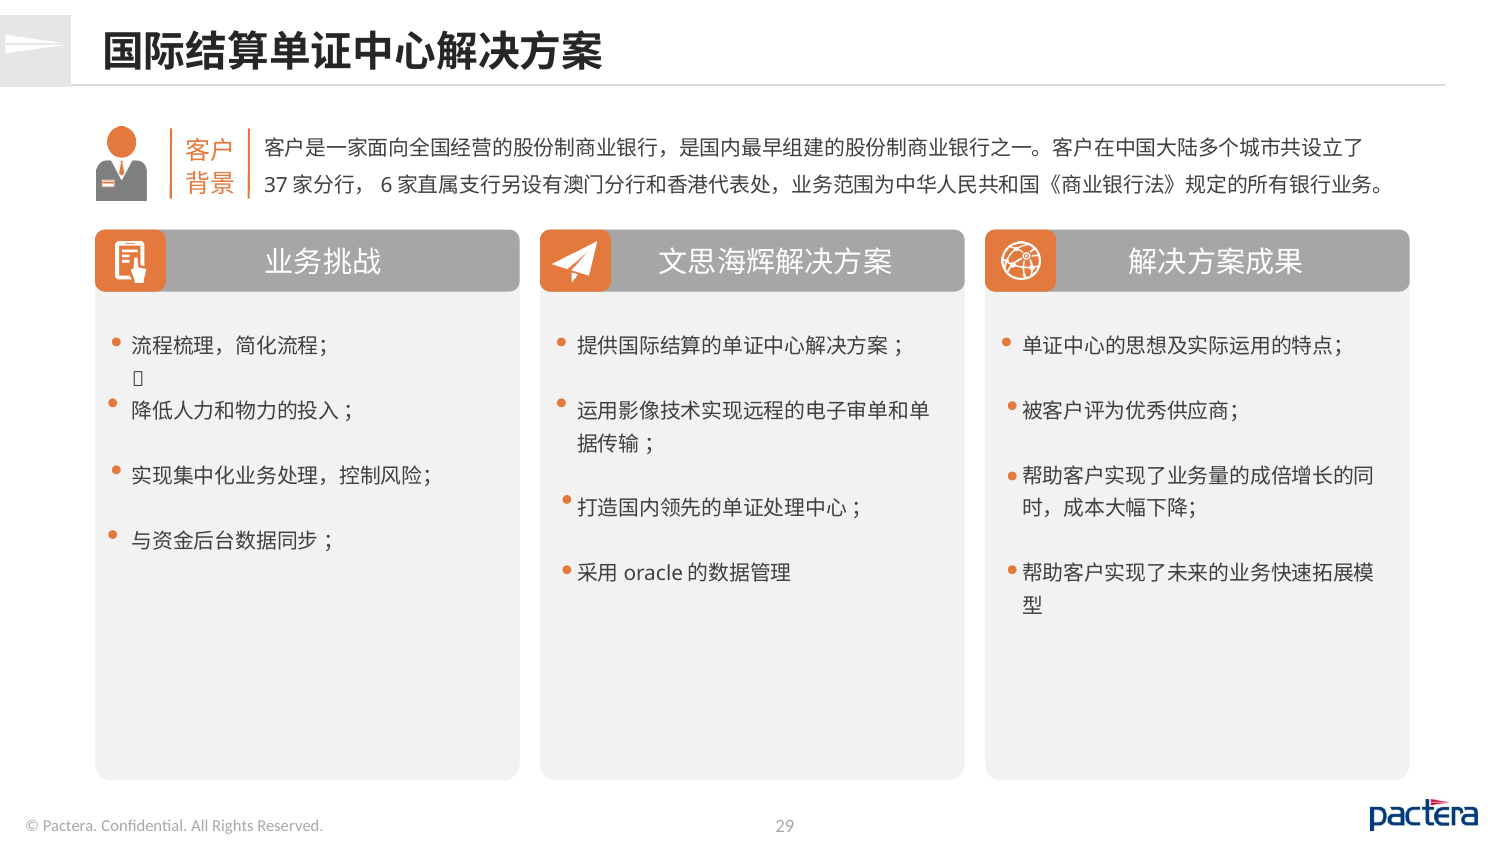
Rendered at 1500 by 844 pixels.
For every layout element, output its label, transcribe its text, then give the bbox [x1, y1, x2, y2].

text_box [984, 229, 1410, 781]
picture [1370, 799, 1478, 831]
slide_number 29 [669, 802, 900, 844]
title 国际结算单证中心解决方案 [90, 23, 1440, 77]
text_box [94, 229, 520, 781]
picture [96, 126, 148, 201]
picture [0, 15, 71, 87]
text_box 客户是一家面向全国经营的股份制商业银行，是国内最早组建的股份制商业银行之一。客户在中国大陆多个城市共设立了37家分行，6家直属支行另设有澳门分行和香港代表处，业务范围为中华人民共和国《商业银行法》规定的所有银行业务。 [249, 114, 1402, 205]
slide_number © Pactera. Confidential. All Rights Reserved. [13, 802, 449, 844]
text_box 客户 背景 [170, 123, 249, 205]
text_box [539, 229, 965, 781]
